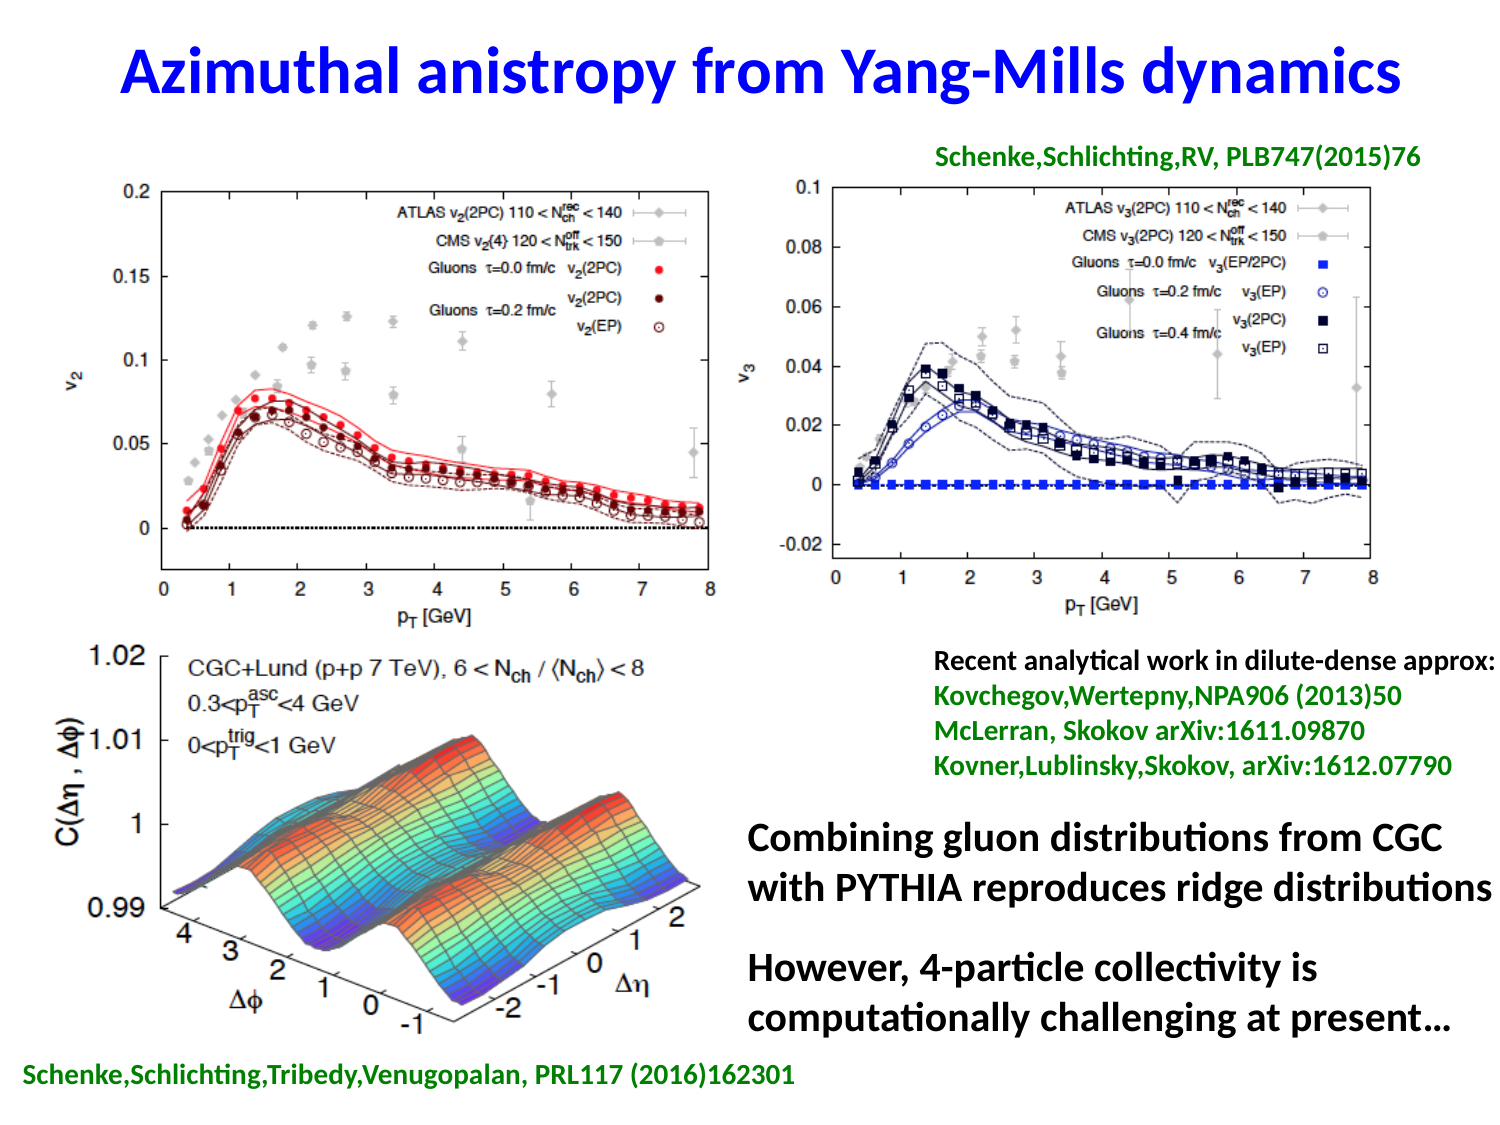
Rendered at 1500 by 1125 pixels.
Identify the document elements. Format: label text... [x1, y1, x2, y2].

text_box Combining gluon distributions from CGC with PYTHIA reproduces ridge distributions However, 4-particle collectivity is computationally challenging at present… [732, 802, 1500, 1047]
picture [44, 155, 1392, 1050]
text_box Recent analytical work in dilute-dense approx: Kovchegov,Wertepny,NPA906 (2013)50 McLerran, Skokov arXiv:1611.09870 Kovner,Lublinsky,Skokov, arXiv:1612.07790 [919, 633, 1500, 789]
text_box Schenke,Schlichting,Tribedy,Venugopalan, PRL117 (2016)162301 [7, 1047, 811, 1098]
title Azimuthal anistropy from Yang-Mills dynamics [48, 0, 1476, 161]
text_box Schenke,Schlichting,RV, PLB747(2015)76 [920, 130, 1437, 180]
